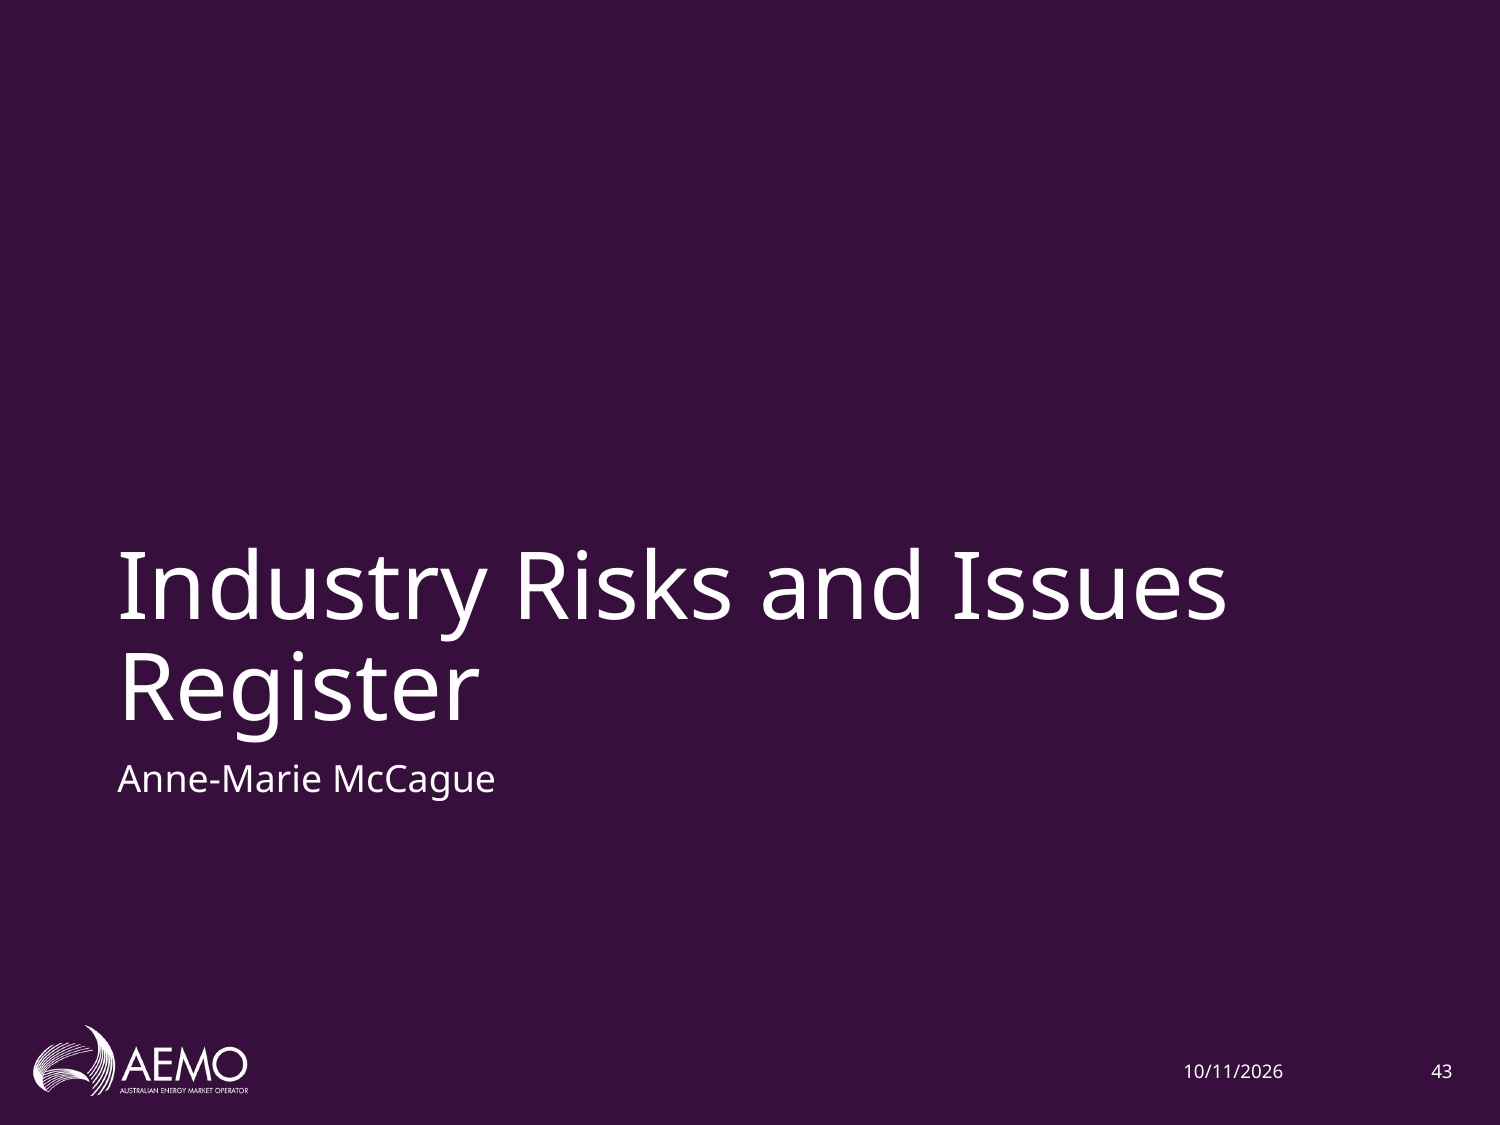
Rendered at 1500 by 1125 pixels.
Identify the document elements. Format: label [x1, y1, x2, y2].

list [102, 752, 1397, 999]
picture [33, 1025, 248, 1096]
slide_number [1168, 1042, 1382, 1103]
title [102, 280, 1397, 749]
slide_number [1396, 1042, 1468, 1103]
